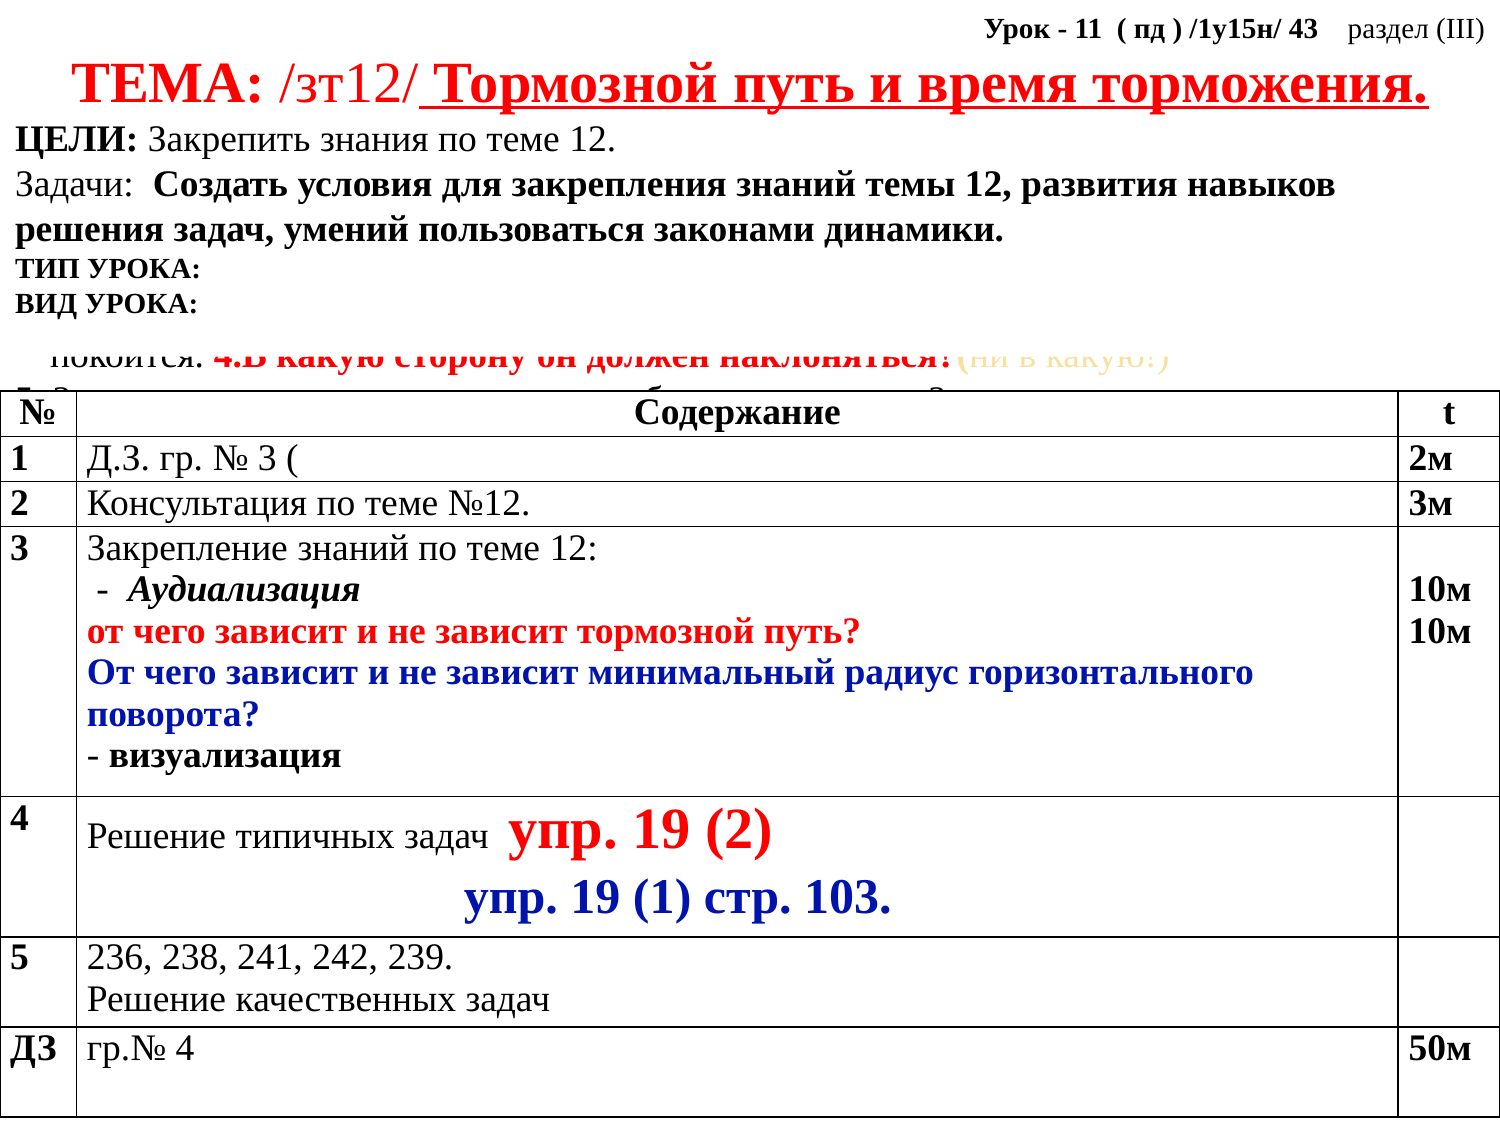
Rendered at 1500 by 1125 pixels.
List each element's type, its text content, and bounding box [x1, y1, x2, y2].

table_cell [1399, 938, 1499, 1026]
table_header № [1, 392, 76, 436]
table_cell 3м [1399, 482, 1499, 526]
table_cell 50м [1399, 1028, 1499, 1116]
table_cell Решение типичных задач упр. 19 (2) упр. 19 (1) стр. 103. [77, 797, 1397, 936]
table_cell [1399, 797, 1499, 936]
table_cell 2м [1399, 437, 1499, 481]
table_cell 2 [1, 482, 76, 526]
table_cell гр.№ 4 [77, 1028, 1397, 1116]
table_cell 3 [1, 527, 76, 796]
table_cell Закрепление знаний по теме 12: - Аудиализация от чего зависит и не зависит тормозной путь? От чего зависит и не зависит минимальный радиус горизонтального поворота? - визуализация [77, 527, 1397, 796]
table_header t [1399, 392, 1499, 436]
table_cell Д.З. гр. № 3 ( [77, 437, 1397, 481]
table_cell ДЗ [1, 1028, 76, 1116]
table_cell 236, 238, 241, 242, 239. Решение качественных задач [77, 938, 1397, 1026]
text_box Урок - 11 ( пд ) /1у15н/ 43 раздел (III) ТЕМА: /зт12/ Тормозной путь и время торможения. ЦЕЛИ: Закрепить знания по теме 12. Задачи: Создать условия для закрепления знаний темы 12, развития навыков решения задач, умений пользоваться законами динамики. ТИП УРОКА: ВИД УРОКА: [0, 1, 1500, 357]
table_cell 10м 10м [1399, 527, 1499, 796]
table_header Содержание [77, 392, 1397, 436]
table_cell Консультация по теме №12. [77, 482, 1397, 526]
table_cell 4 [1, 797, 76, 936]
text_box при больших скоростях автомобиль иногда «заносит» на поворотах? 2. Каким образом поворачивает теплоход? 3Велосипедист двигается по вращающемуся диску так, что относительно земли он покоится. 4.В какую сторону он должен наклоняться?(ни в какую!) 5. Зачем человек поплевывает на руки, беря в руки топор? 6. Почему проходимость колес с большим радиус выше, чем с маленьким? 7. Зачем велосипедист наклоняется на повороте? [0, 357, 1500, 390]
table_cell 1 [1, 437, 76, 481]
table_cell 5 [1, 938, 76, 1026]
